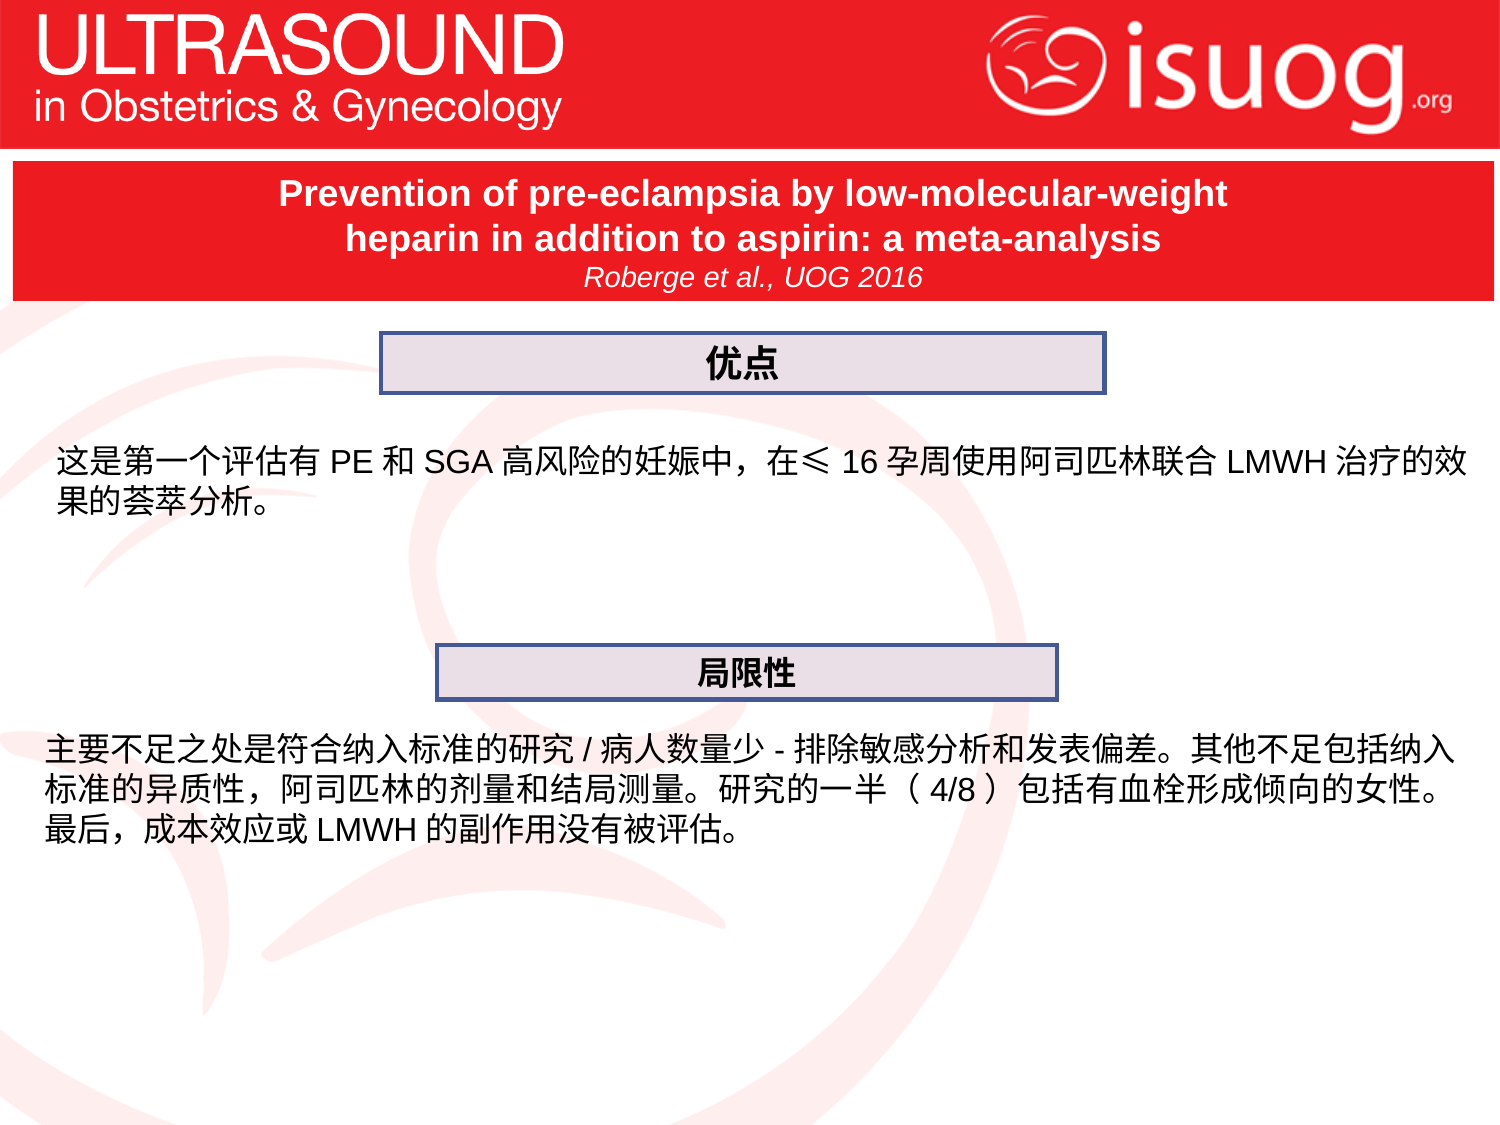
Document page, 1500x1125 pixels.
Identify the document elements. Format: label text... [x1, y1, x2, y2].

text_box 局限性 [437, 645, 1058, 700]
text_box Prevention of pre-eclampsia by low-molecular-weight heparin in addition to aspirin: a meta-analysis Roberge et al., UOG 2016 [12, 161, 1495, 301]
text_box 这是第一个评估有PE和SGA高风险的妊娠中，在≤16孕周使用阿司匹林联合LMWH治疗的效果的荟萃分析。 [41, 432, 1483, 528]
text_box 优点 [380, 333, 1105, 393]
picture [0, 150, 1500, 1125]
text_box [0, 0, 1500, 150]
text_box 主要不足之处是符合纳入标准的研究/病人数量少-排除敏感分析和发表偏差。其他不足包括纳入标准的异质性，阿司匹林的剂量和结局测量。研究的一半（4/8）包括有血栓形成倾向的女性。最后，成本效应或LMWH的副作用没有被评估。 [29, 720, 1471, 912]
